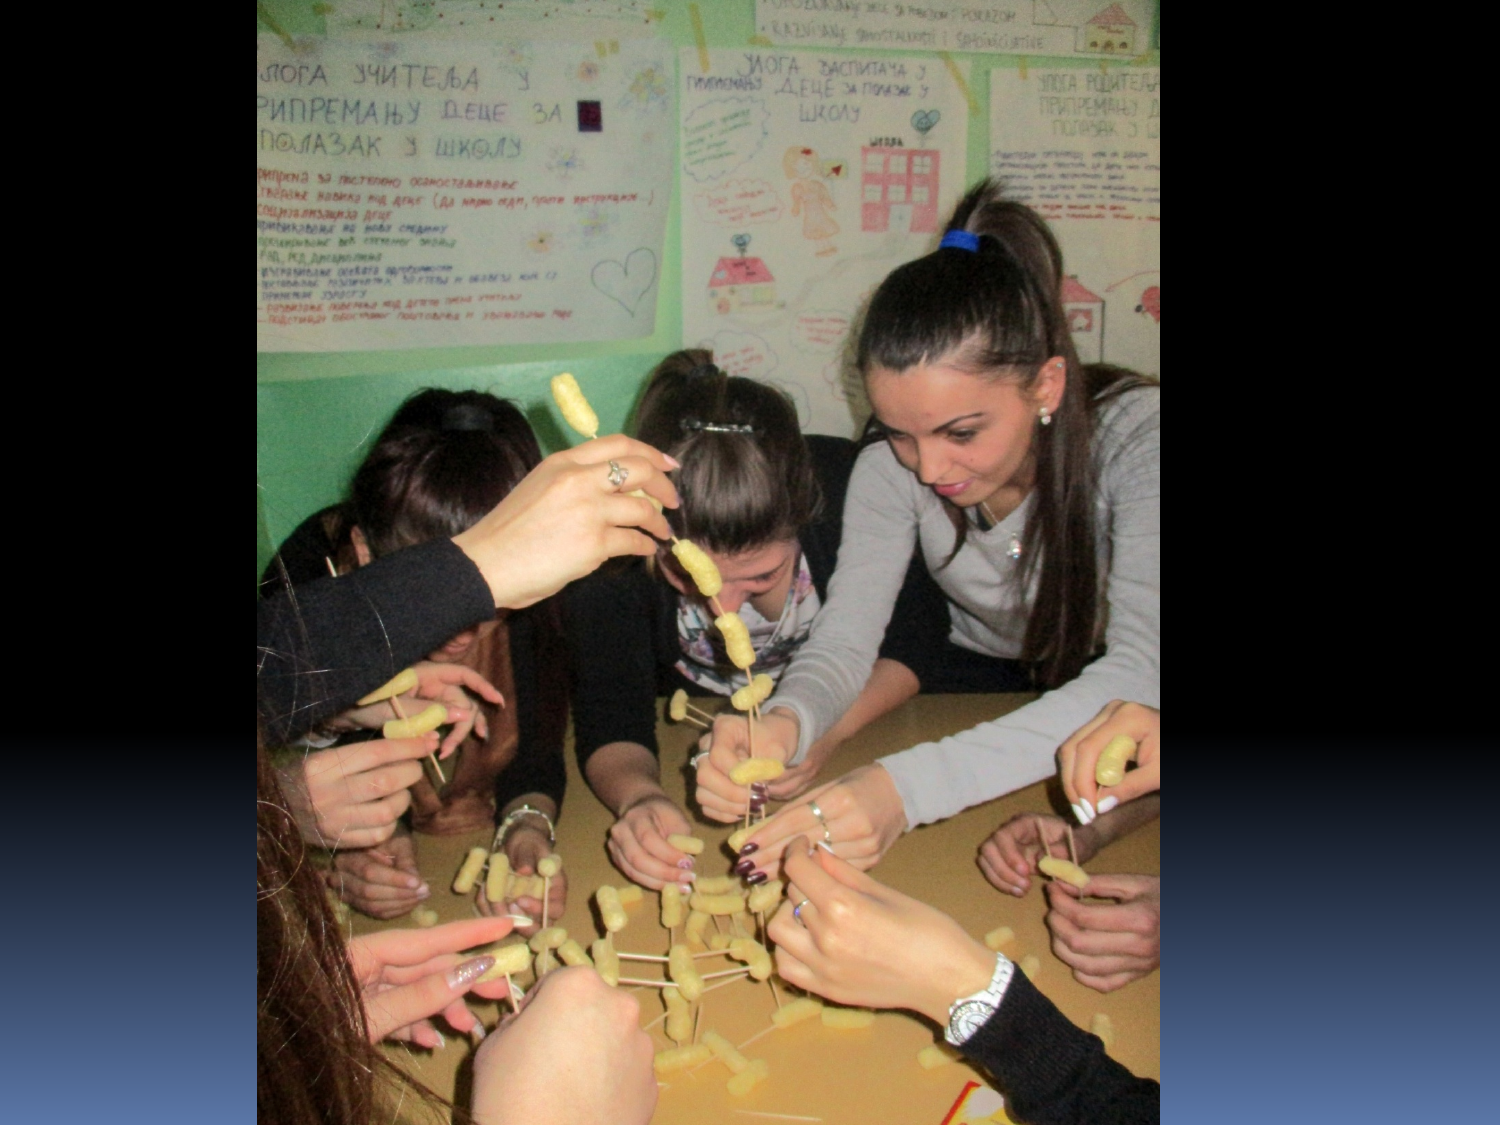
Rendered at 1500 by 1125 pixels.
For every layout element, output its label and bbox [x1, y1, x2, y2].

picture [257, 0, 1161, 1125]
